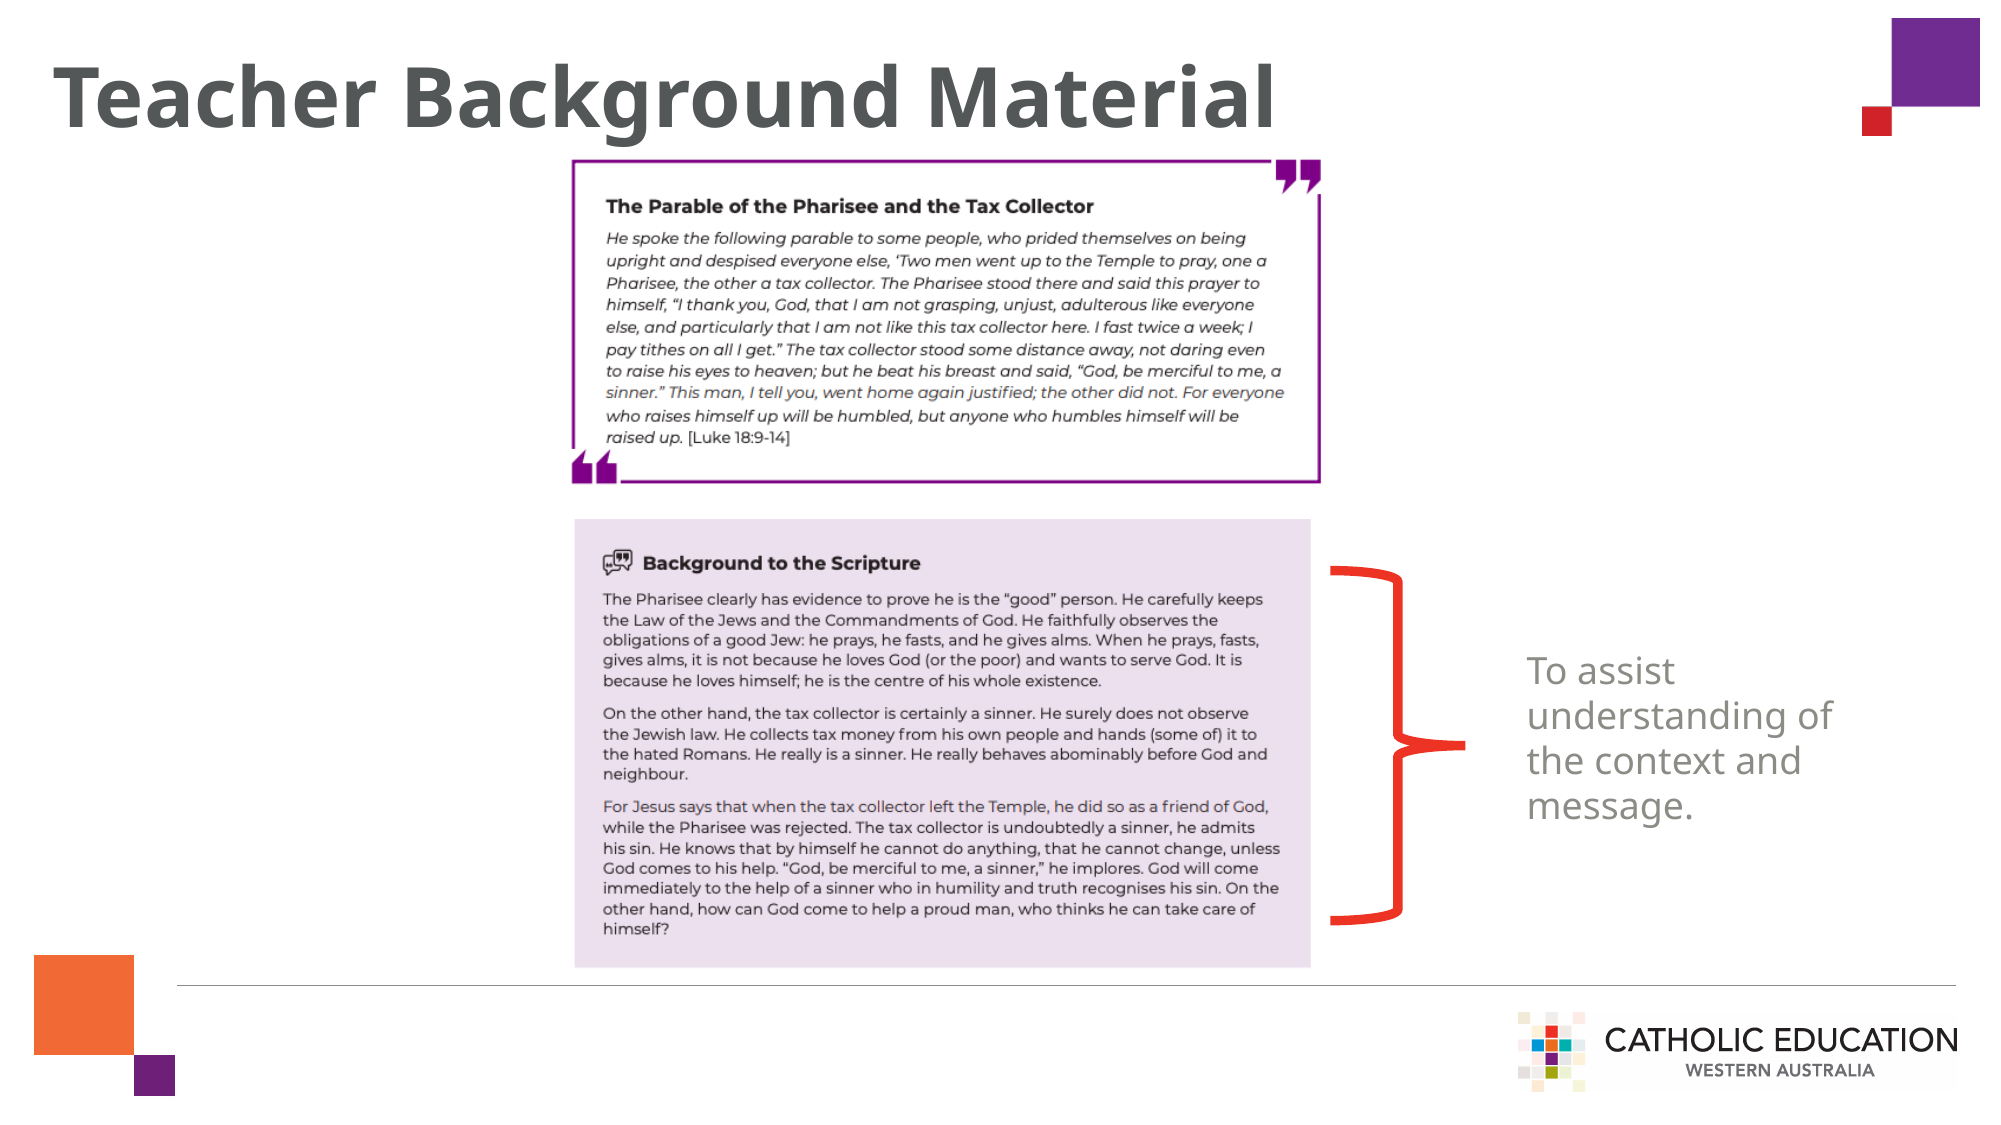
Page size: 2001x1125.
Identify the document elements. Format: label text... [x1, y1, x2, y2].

text_box [1330, 570, 1466, 922]
picture [1862, 18, 1980, 136]
picture [0, 951, 178, 1125]
picture [574, 519, 1311, 972]
text_box To assist understanding of the context and message. [1511, 639, 1900, 835]
picture [1518, 1012, 1957, 1092]
text_box Teacher Background Material [37, 26, 1798, 175]
picture [558, 155, 1331, 491]
